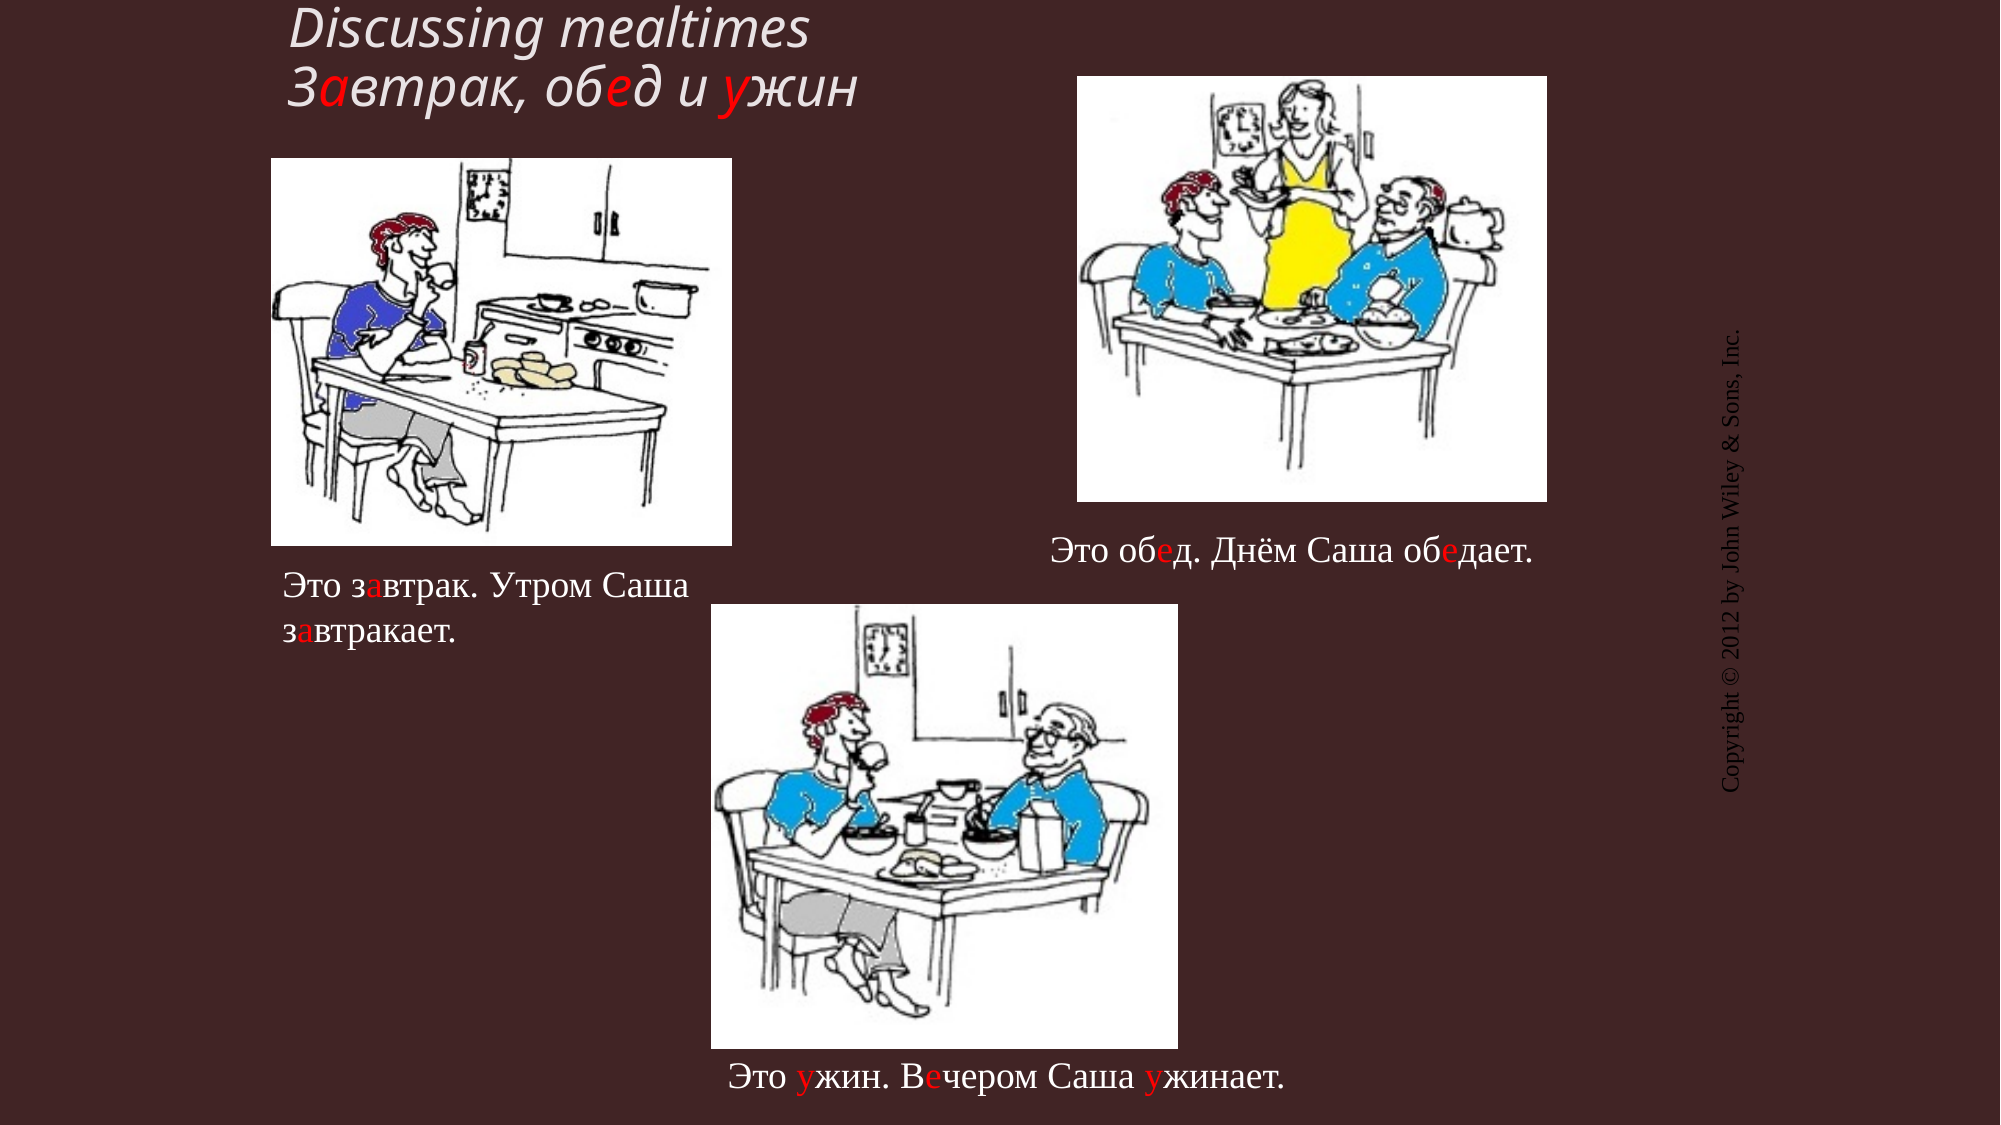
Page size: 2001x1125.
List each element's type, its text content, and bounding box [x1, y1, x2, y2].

picture [271, 157, 732, 546]
text_box Copyright © 2012 by John Wiley & Sons, Inc. [1705, 242, 1751, 881]
text_box Это завтрак. Утром Саша завтракает. [267, 552, 855, 658]
picture [710, 604, 1178, 1050]
picture [1077, 75, 1548, 502]
text_box Это ужин. Вечером Саша ужинает. [713, 1043, 1300, 1104]
title Discussing mealtimes Завтрак, обед и ужин [288, 0, 1638, 120]
text_box Это обед. Днём Саша обедает. [1036, 517, 1548, 577]
